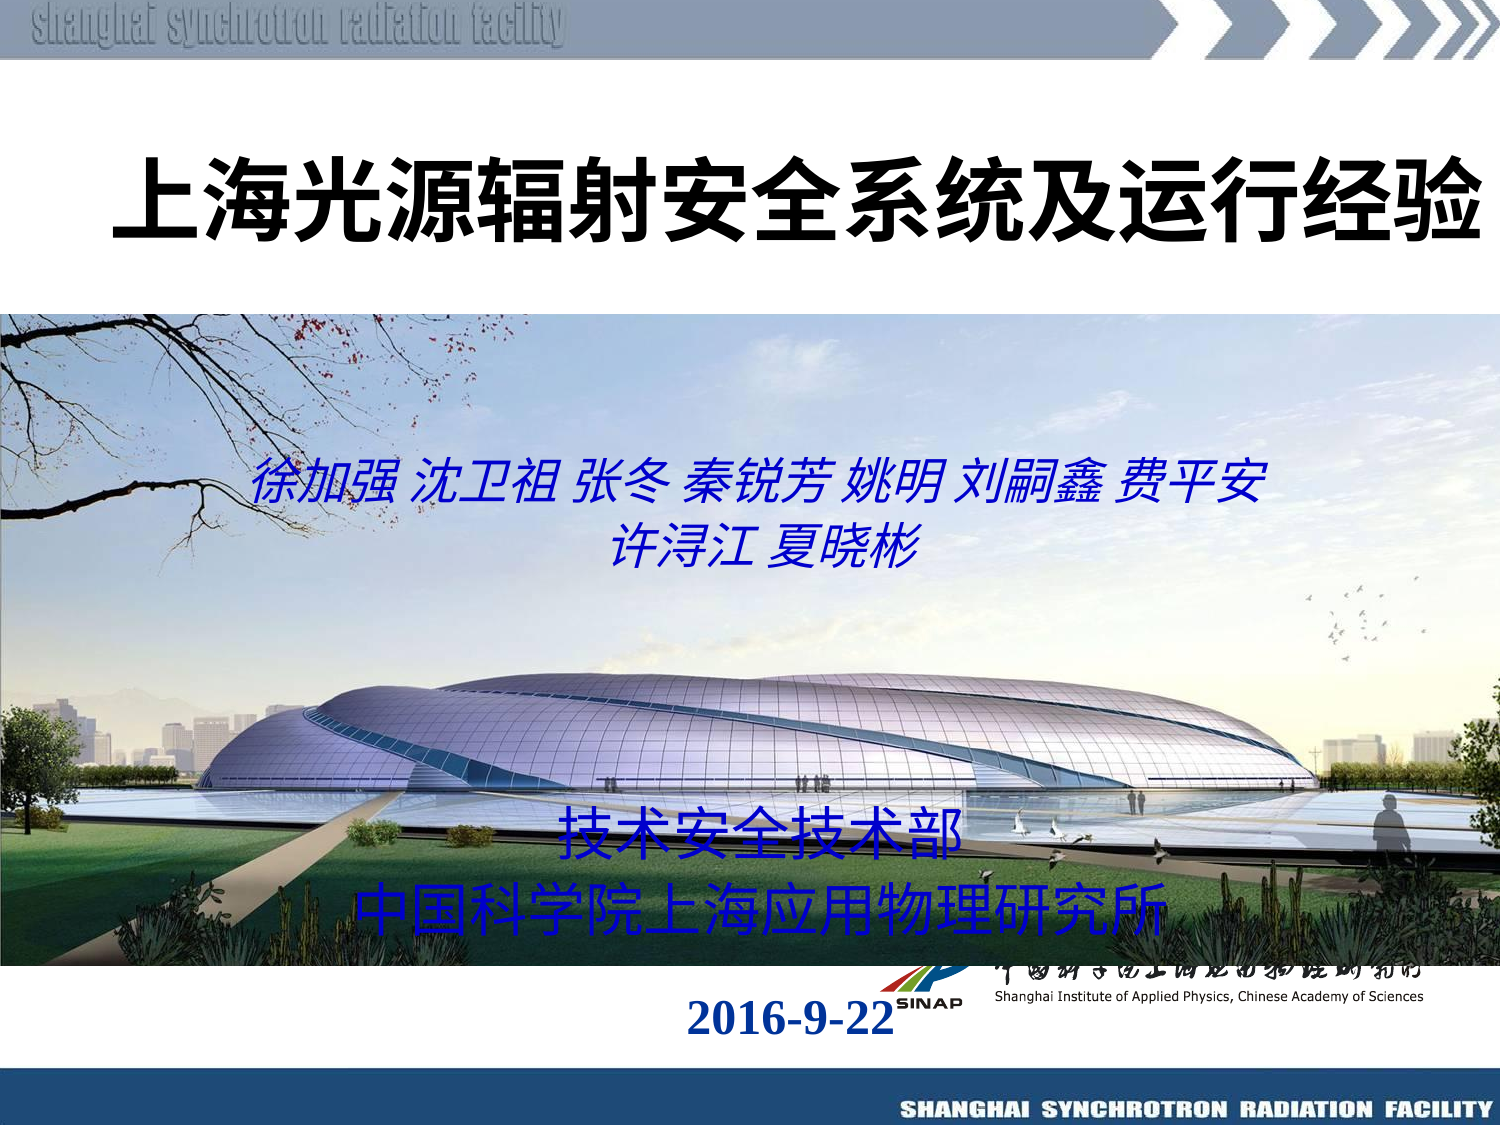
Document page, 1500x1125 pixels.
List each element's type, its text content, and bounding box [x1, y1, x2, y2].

picture [0, 0, 1500, 61]
picture [0, 314, 1500, 966]
text_box 上海光源辐射安全系统及运行经验 [76, 67, 1500, 313]
subtitle 徐加强 沈卫祖 张冬 秦锐芳 姚明 刘嗣鑫 费平安 许浔江 夏晓彬 技术安全技术部 中国科学院上海应用物理研究所 [16, 973, 1500, 1065]
picture [0, 1065, 1500, 1125]
